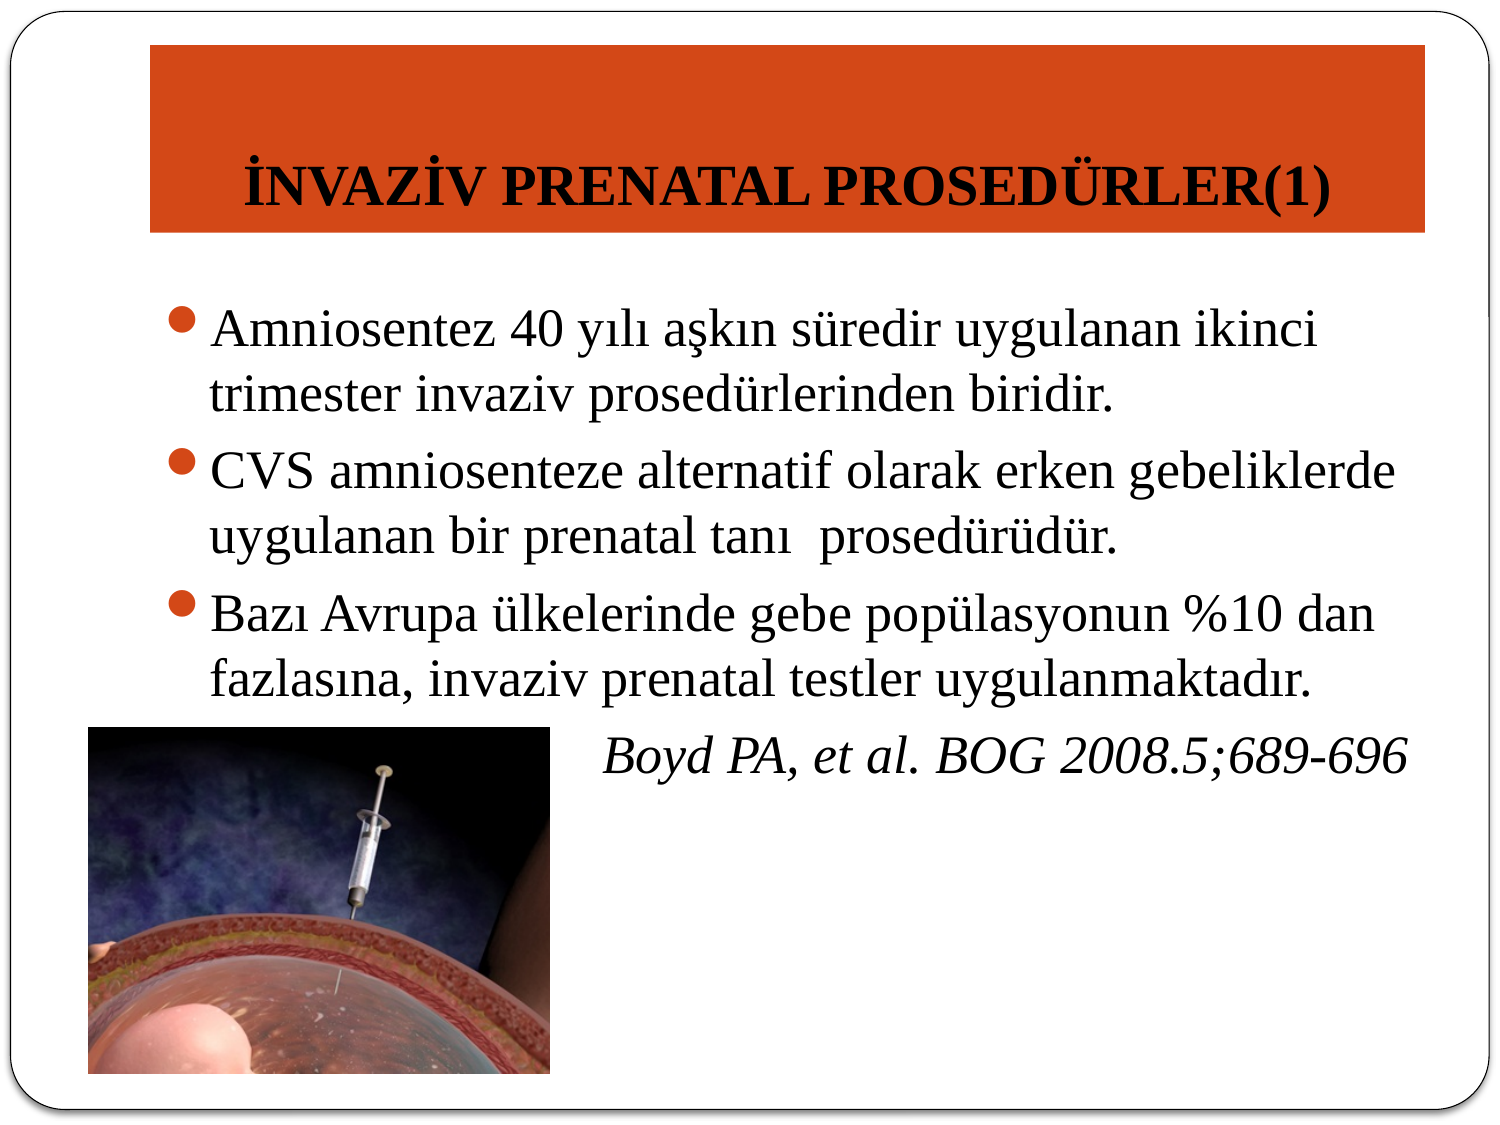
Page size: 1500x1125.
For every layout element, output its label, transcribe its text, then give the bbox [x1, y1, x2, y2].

title İNVAZİV PRENATAL PROSEDÜRLER(1) [150, 45, 1425, 233]
picture [88, 727, 550, 1074]
list Amniosentez 40 yılı aşkın süredir uygulanan ikinci trimester invaziv prosedürlerinden biridir. CVS amniosenteze alternatif olarak erken gebeliklerde uygulanan bir prenatal tanı prosedürüdür. Bazı Avrupa ülkelerinde gebe popülasyonun %10 dan fazlasına, invaziv prenatal testler uygulanmaktadır. Boyd PA, et al. BOG 2008.5;689-696 [150, 285, 1425, 1035]
